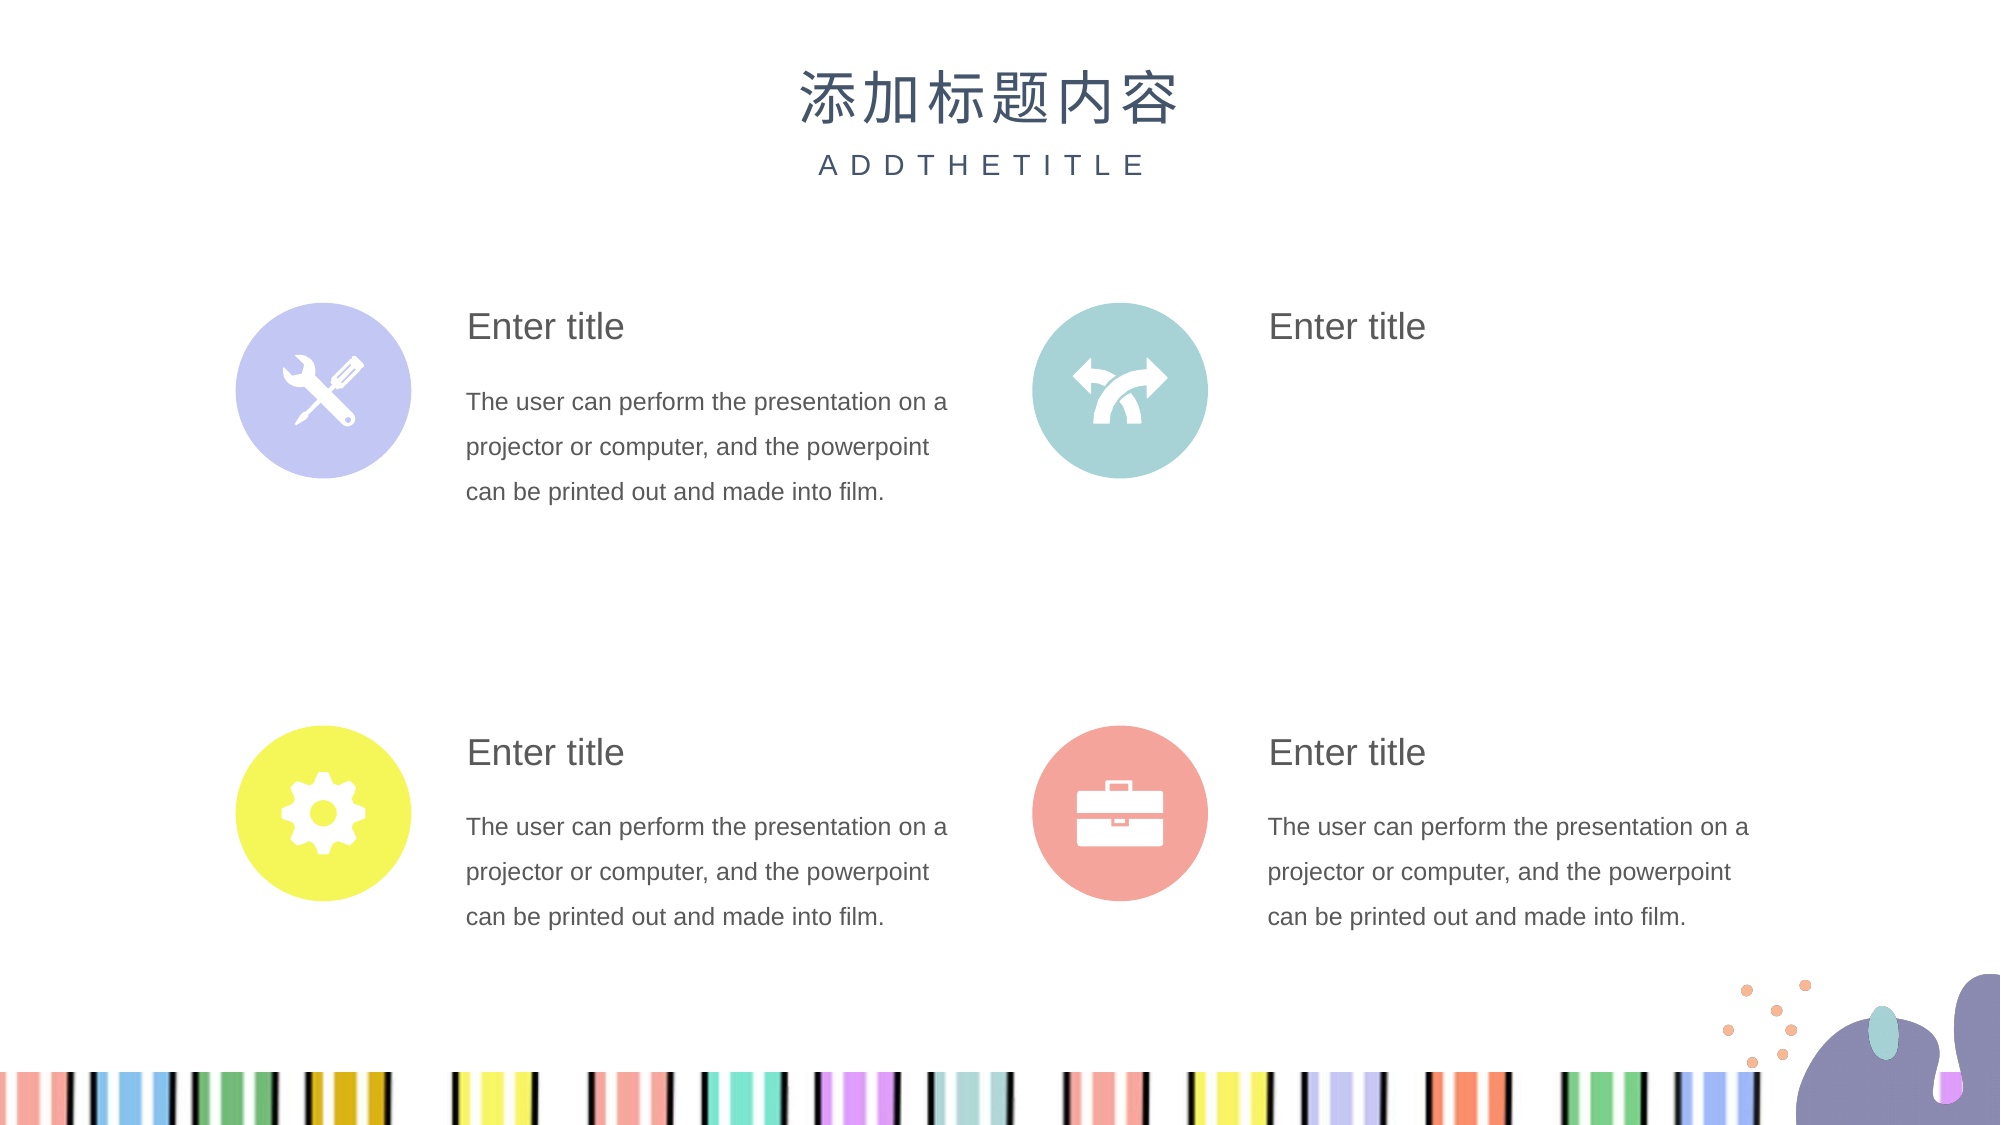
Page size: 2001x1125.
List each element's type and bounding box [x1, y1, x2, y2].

text_box [0, 53, 2000, 1125]
